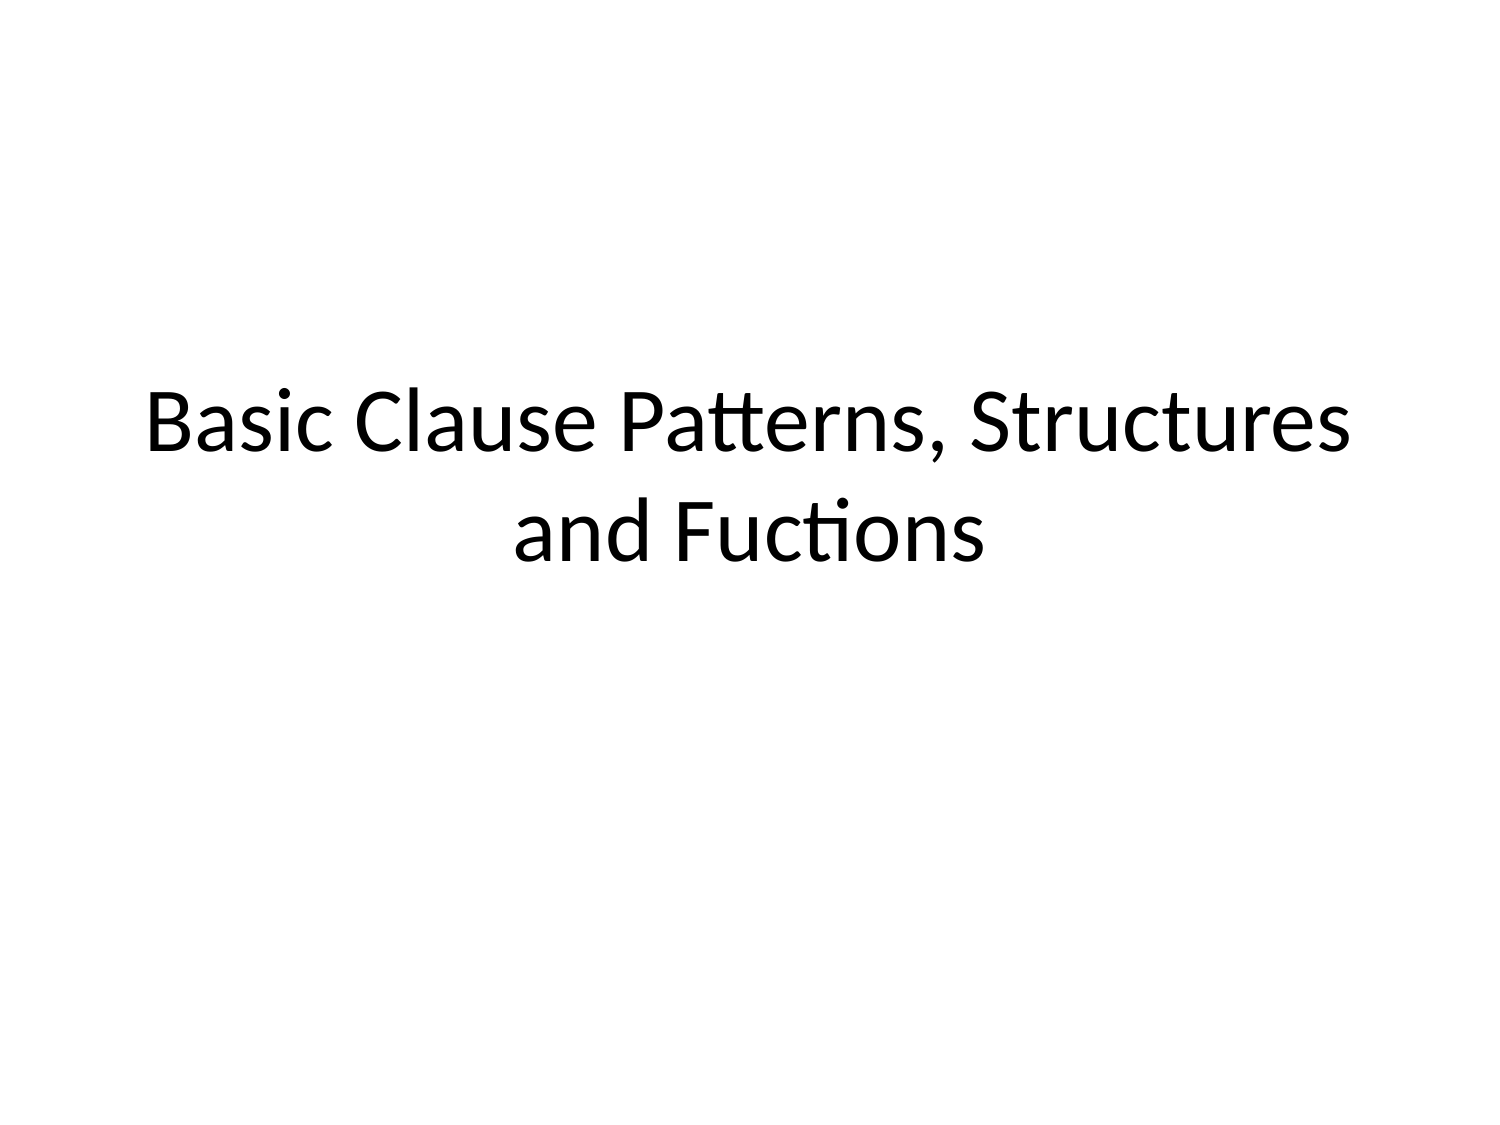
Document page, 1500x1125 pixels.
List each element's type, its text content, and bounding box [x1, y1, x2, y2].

title Basic Clause Patterns, Structures and Fuctions [112, 349, 1388, 591]
